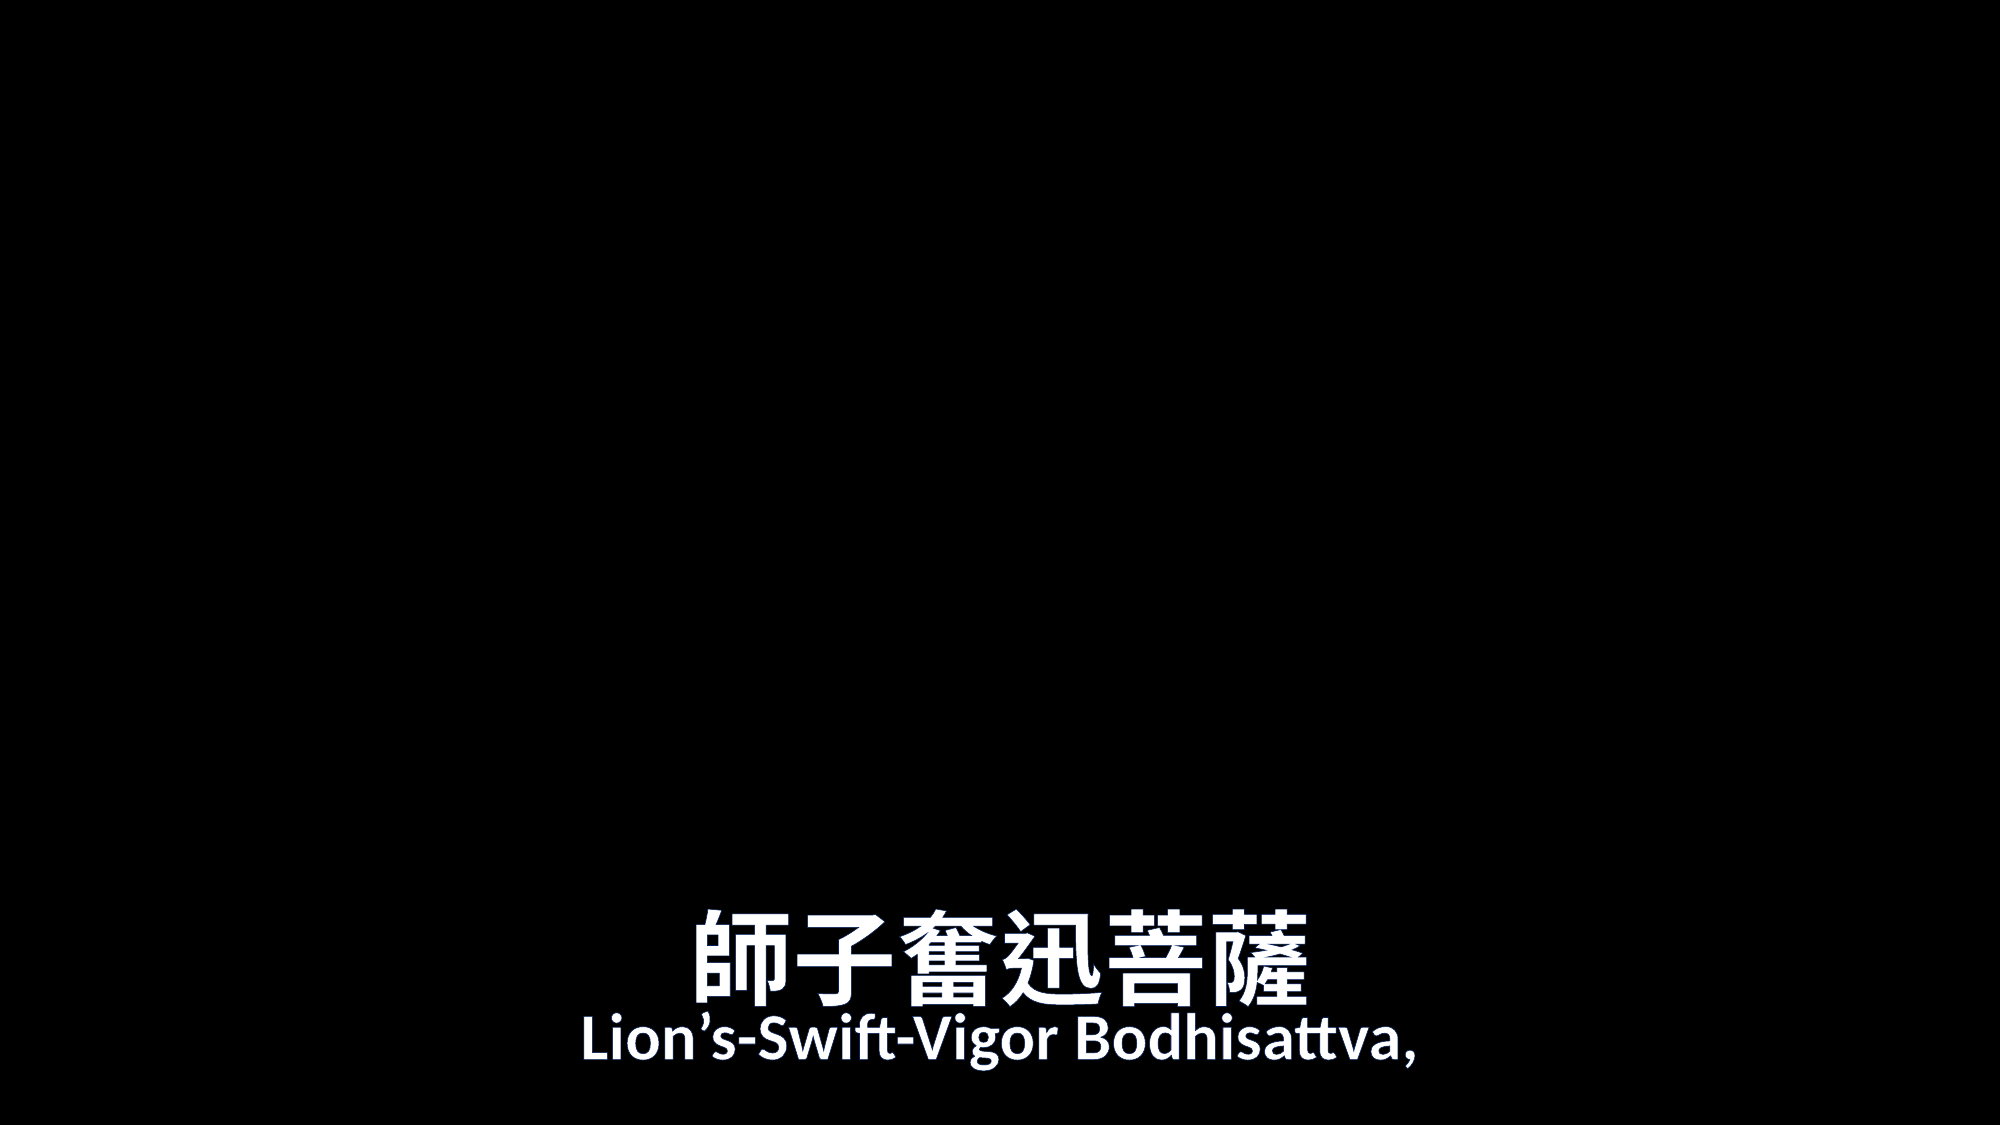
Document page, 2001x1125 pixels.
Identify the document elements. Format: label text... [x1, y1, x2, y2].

title 師子奮迅菩薩 [0, 869, 2000, 996]
subtitle Lion’s-Swift-Vigor Bodhisattva, [0, 996, 2000, 1090]
